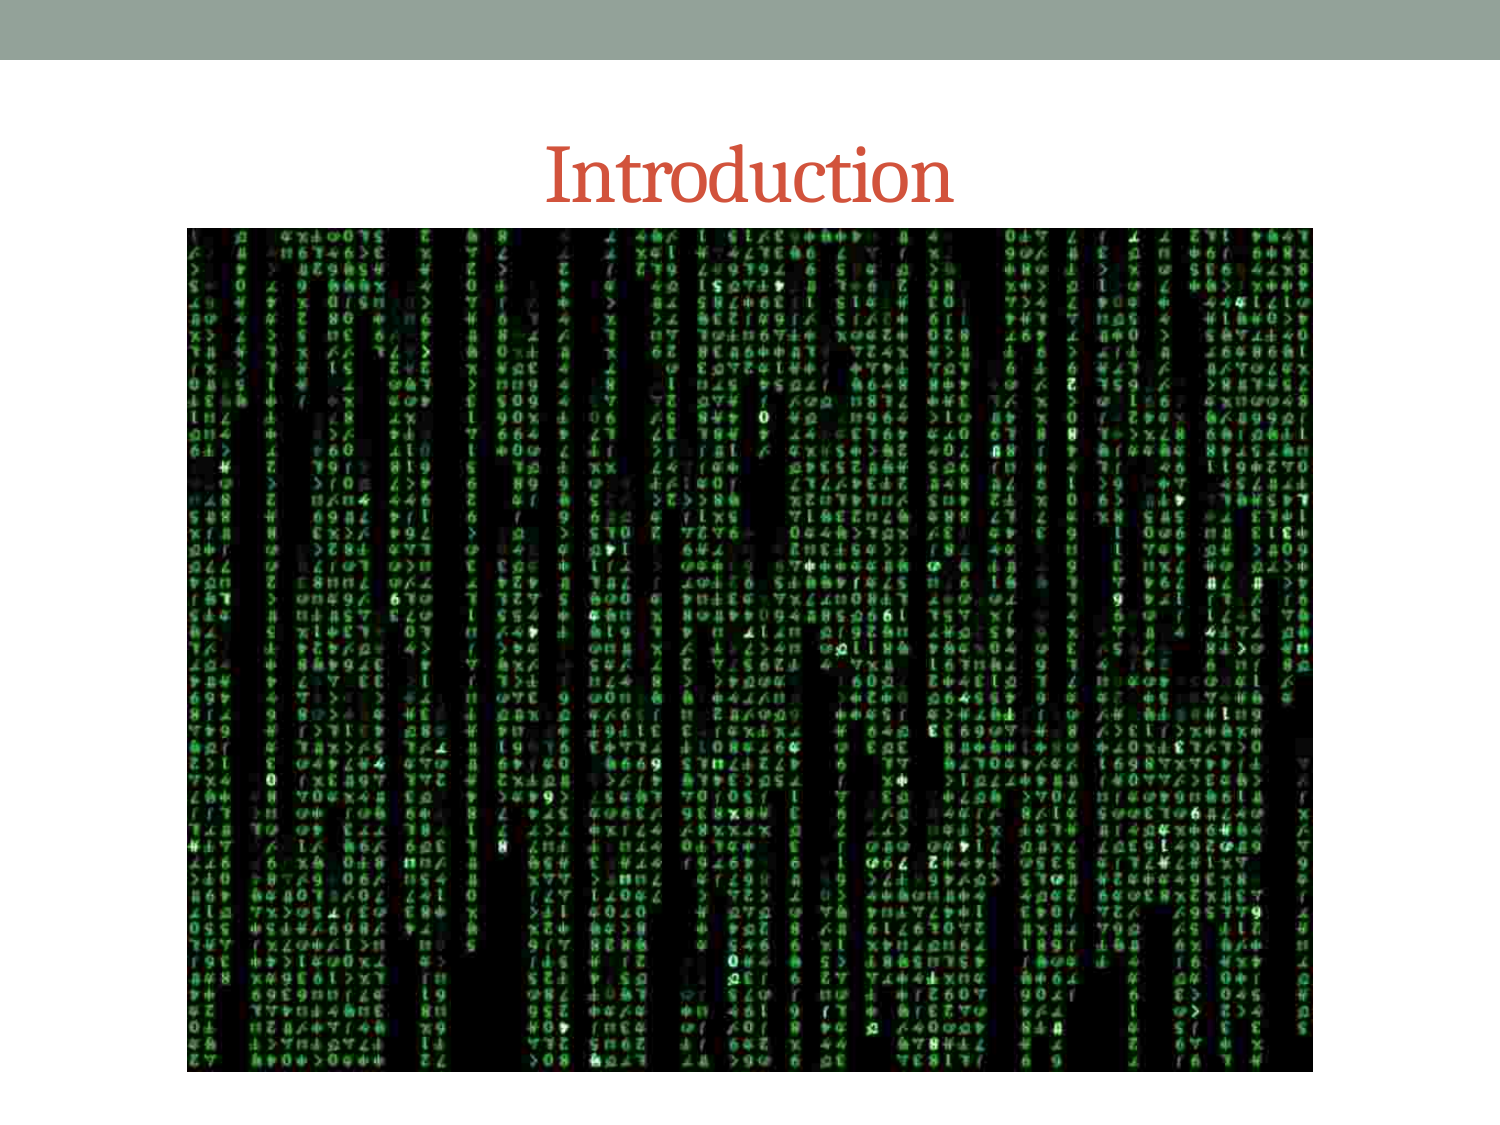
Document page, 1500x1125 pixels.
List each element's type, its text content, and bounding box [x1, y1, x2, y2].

title Introduction [75, 87, 1425, 250]
picture [187, 227, 1313, 1073]
